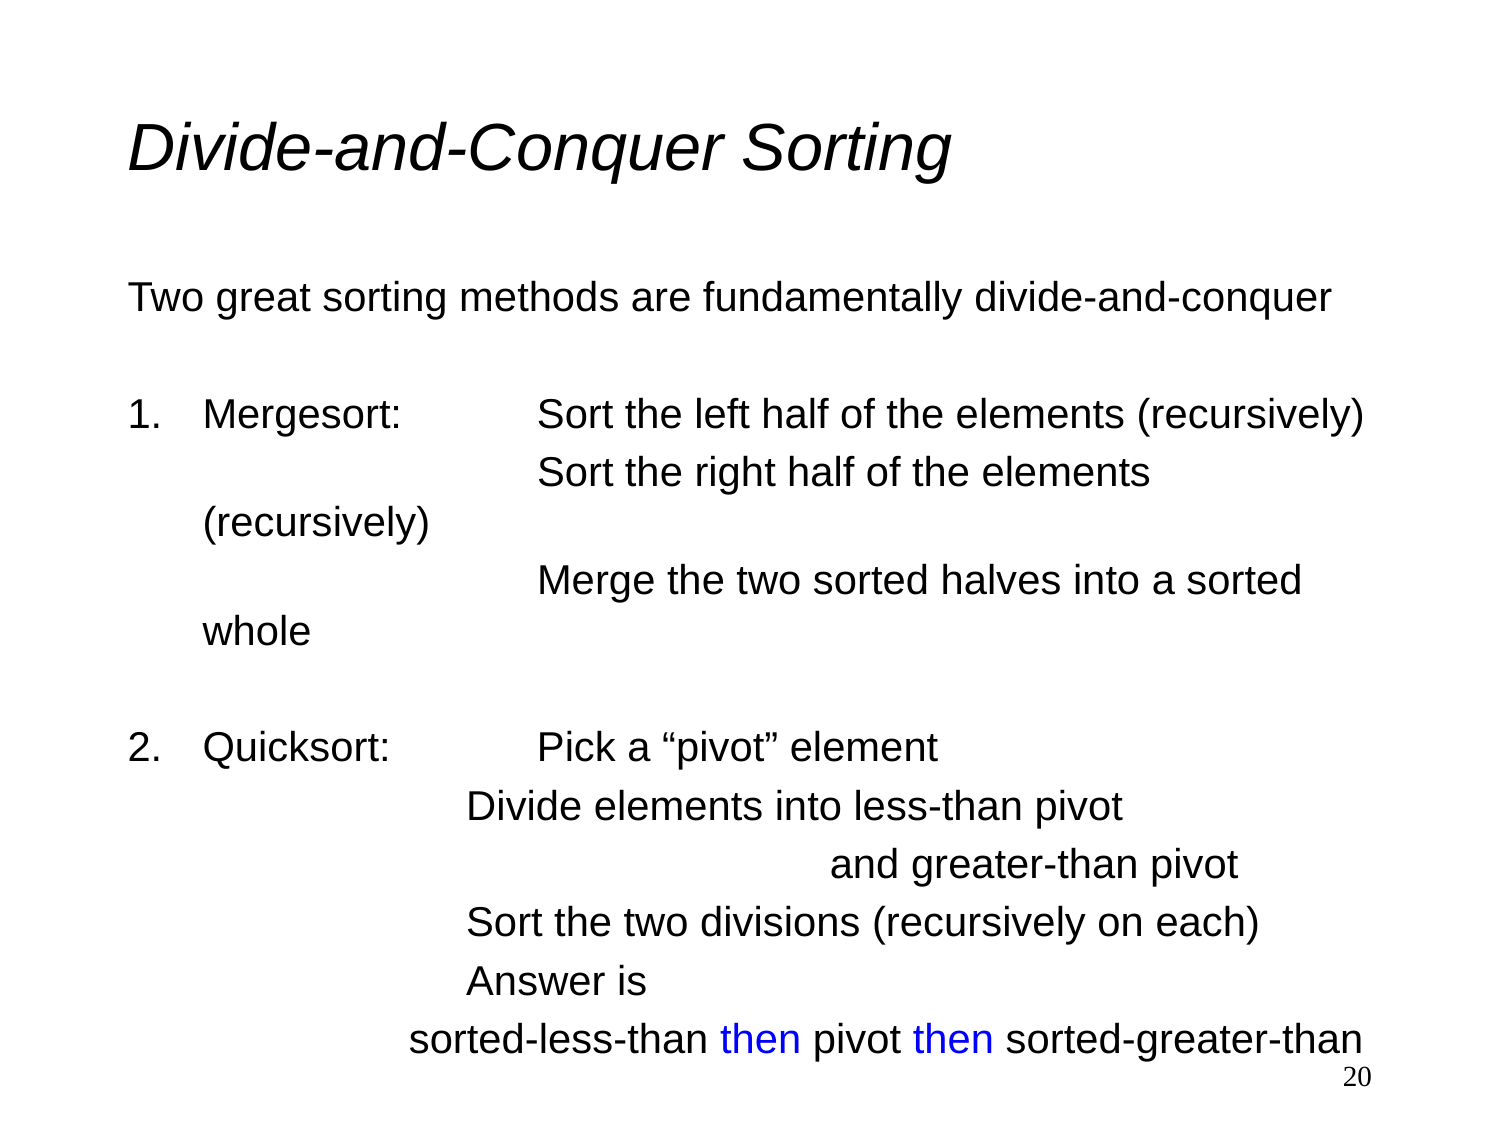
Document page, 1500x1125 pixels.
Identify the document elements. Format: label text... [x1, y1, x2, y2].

title Divide-and-Conquer Sorting [112, 49, 1388, 238]
list Two great sorting methods are fundamentally divide-and-conquer Mergesort: Sort the left half of the elements (recursively) Sort the right half of the elements (recursively) Merge the two sorted halves into a sorted whole Quicksort: Pick a “pivot” element Divide elements into less-than pivot and greater-than pivot Sort the two divisions (recursively on each) Answer is sorted-less-than then pivot then sorted-greater-than [112, 262, 1388, 1001]
slide_number 20 [1074, 1049, 1388, 1125]
